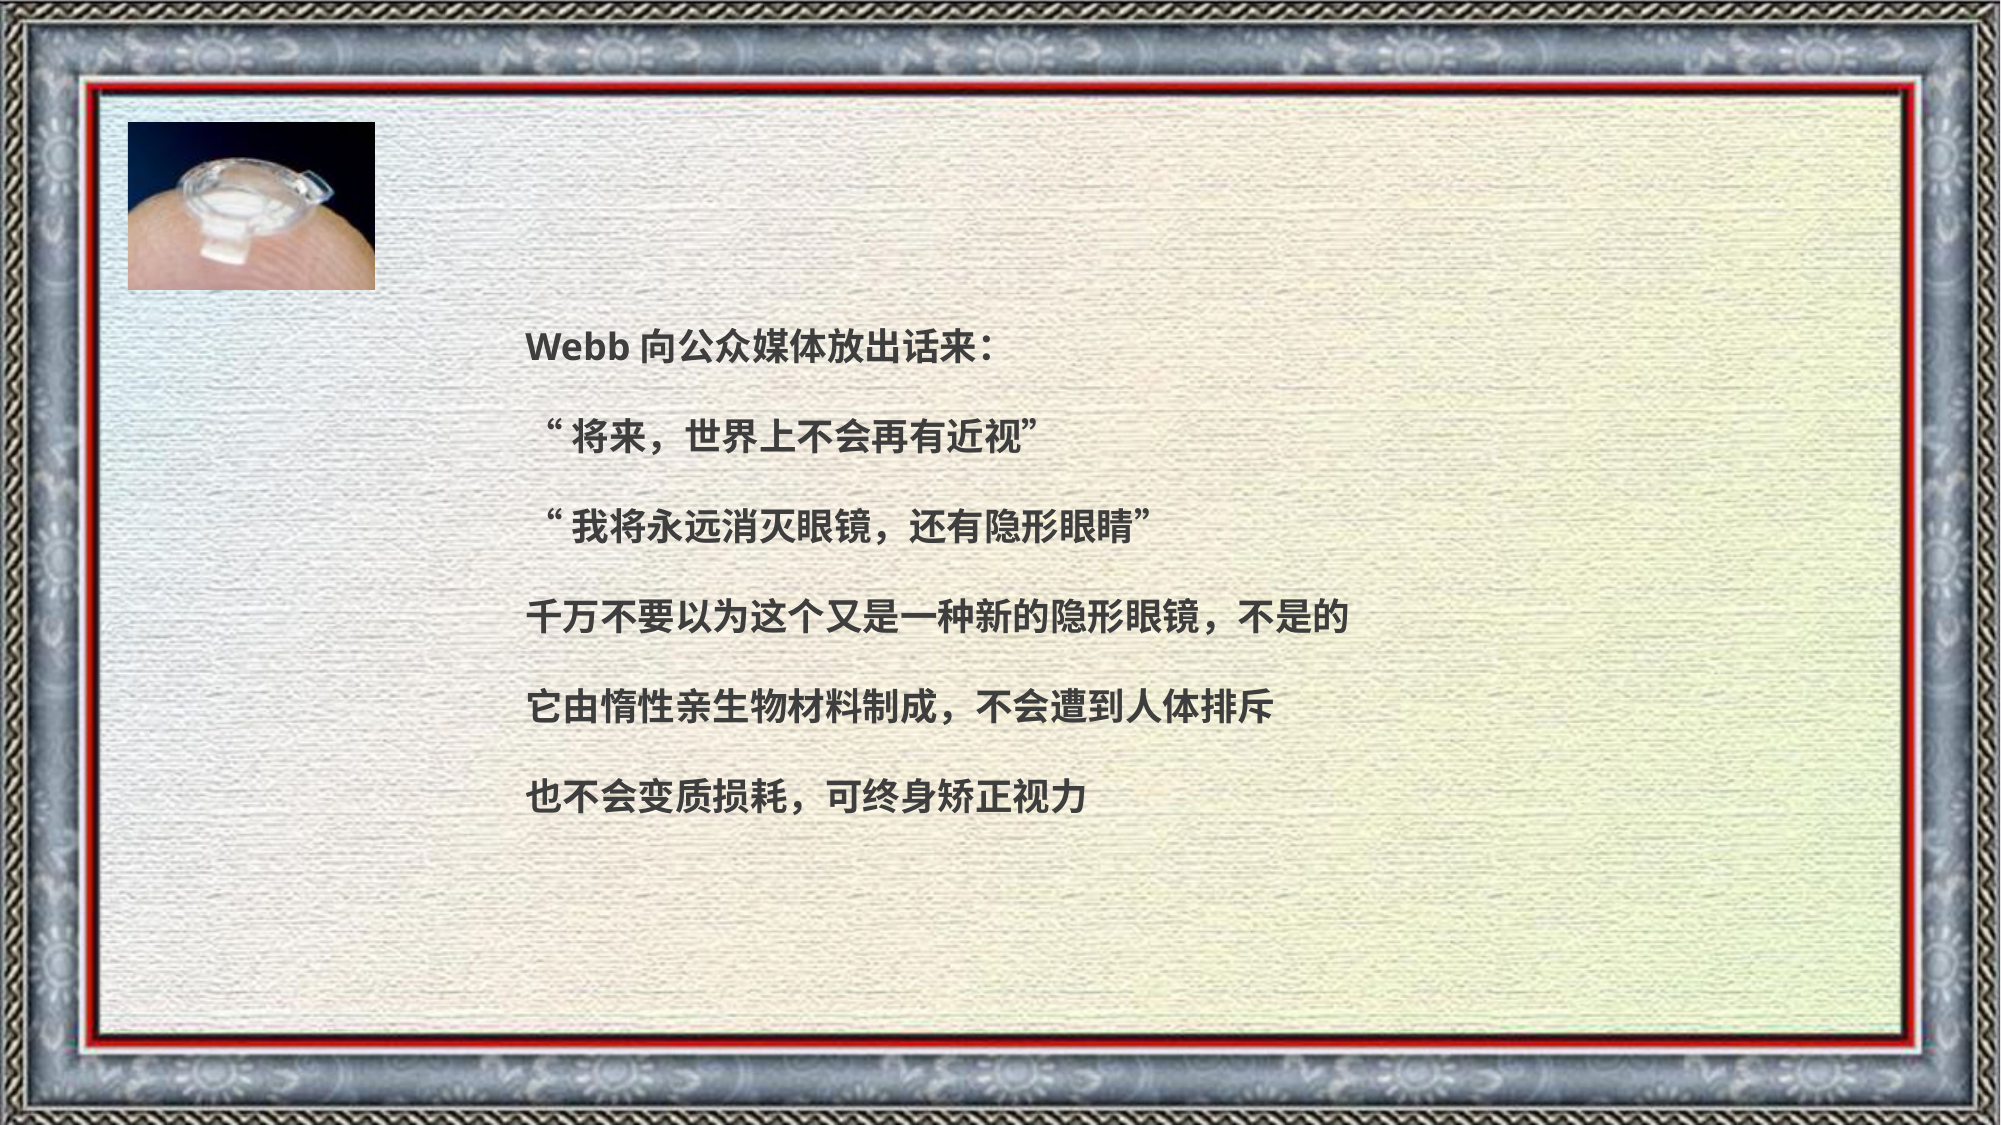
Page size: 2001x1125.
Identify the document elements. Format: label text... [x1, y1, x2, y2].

text_box Webb向公众媒体放出话来： “将来，世界上不会再有近视” “我将永远消灭眼镜，还有隐形眼睛” 千万不要以为这个又是一种新的隐形眼镜，不是的 它由惰性亲生物材料制成，不会遭到人体排斥 也不会变质损耗，可终身矫正视力 [510, 225, 1511, 826]
picture [0, 0, 2001, 1125]
